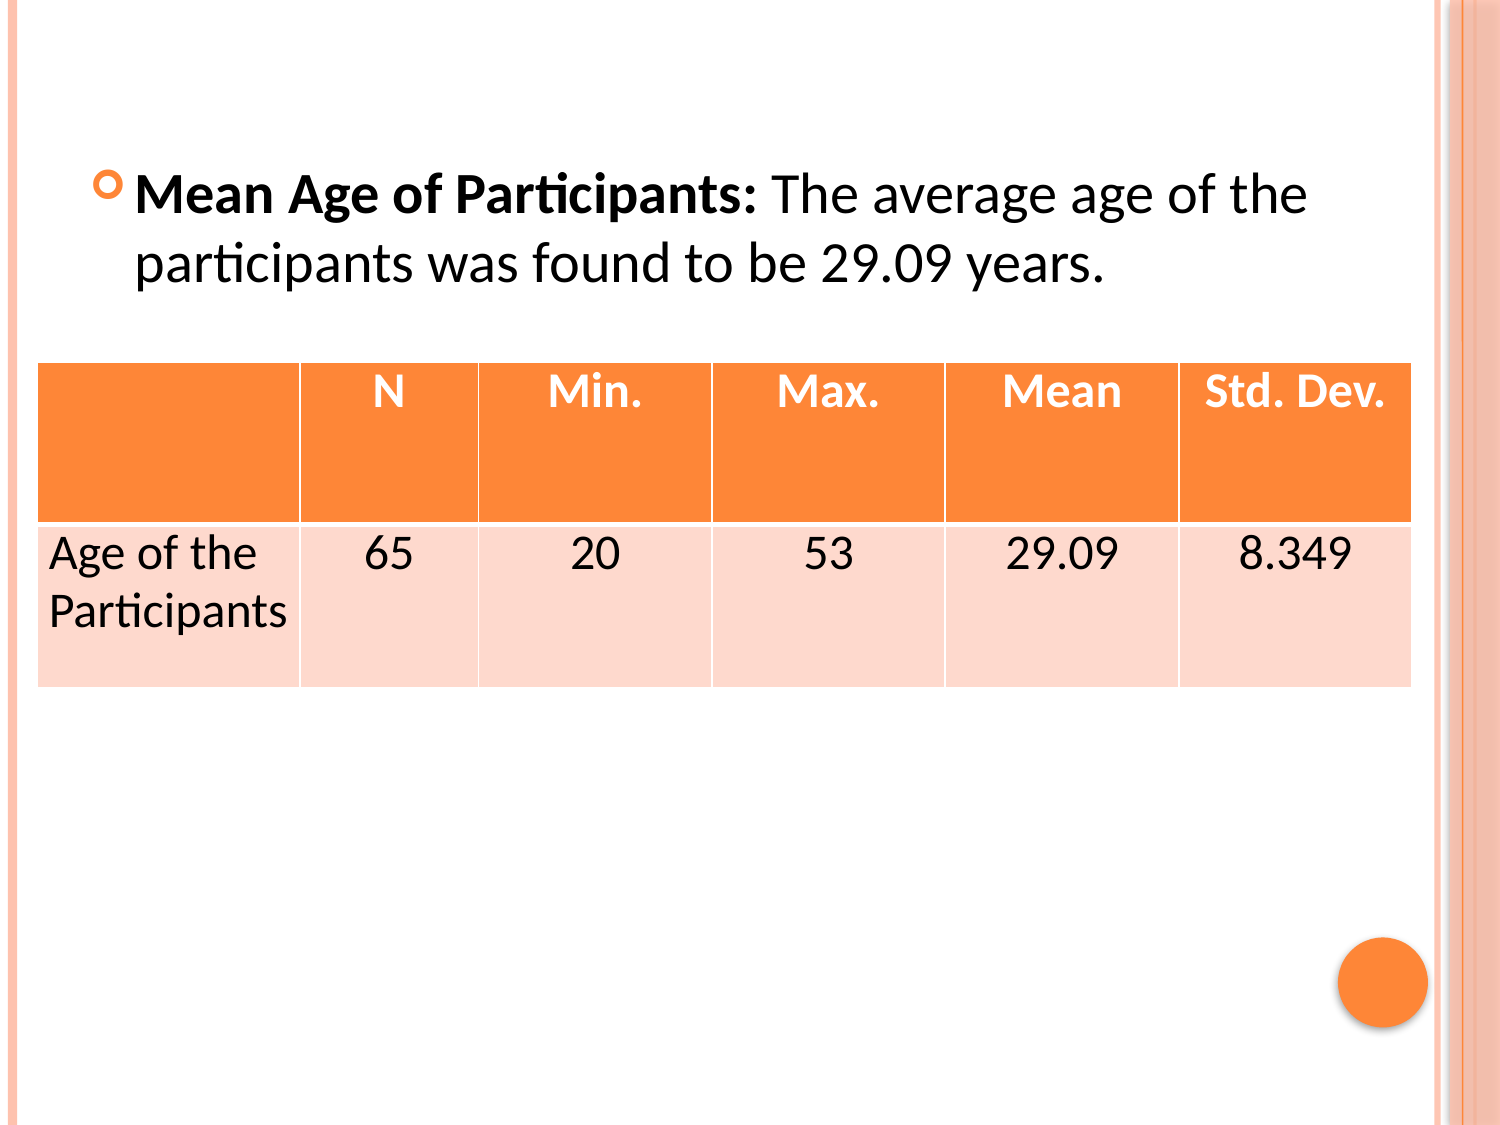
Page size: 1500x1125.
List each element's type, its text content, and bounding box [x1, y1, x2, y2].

table_header N [301, 363, 478, 522]
table_cell Age of the Participants [38, 527, 299, 687]
table_cell 53 [713, 527, 944, 687]
table_header Max. [713, 363, 944, 522]
table_cell 29.09 [946, 527, 1178, 687]
table_cell 8.349 [1180, 527, 1411, 687]
table_cell 65 [301, 527, 478, 687]
table_header Std. Dev. [1180, 363, 1411, 522]
table_header Min. [479, 363, 711, 522]
table_header [38, 363, 299, 522]
table_header Mean [946, 363, 1178, 522]
table_cell 20 [479, 527, 711, 687]
list Mean Age of Participants: The average age of the participants was found to be 29.09 years. [75, 75, 1450, 1062]
